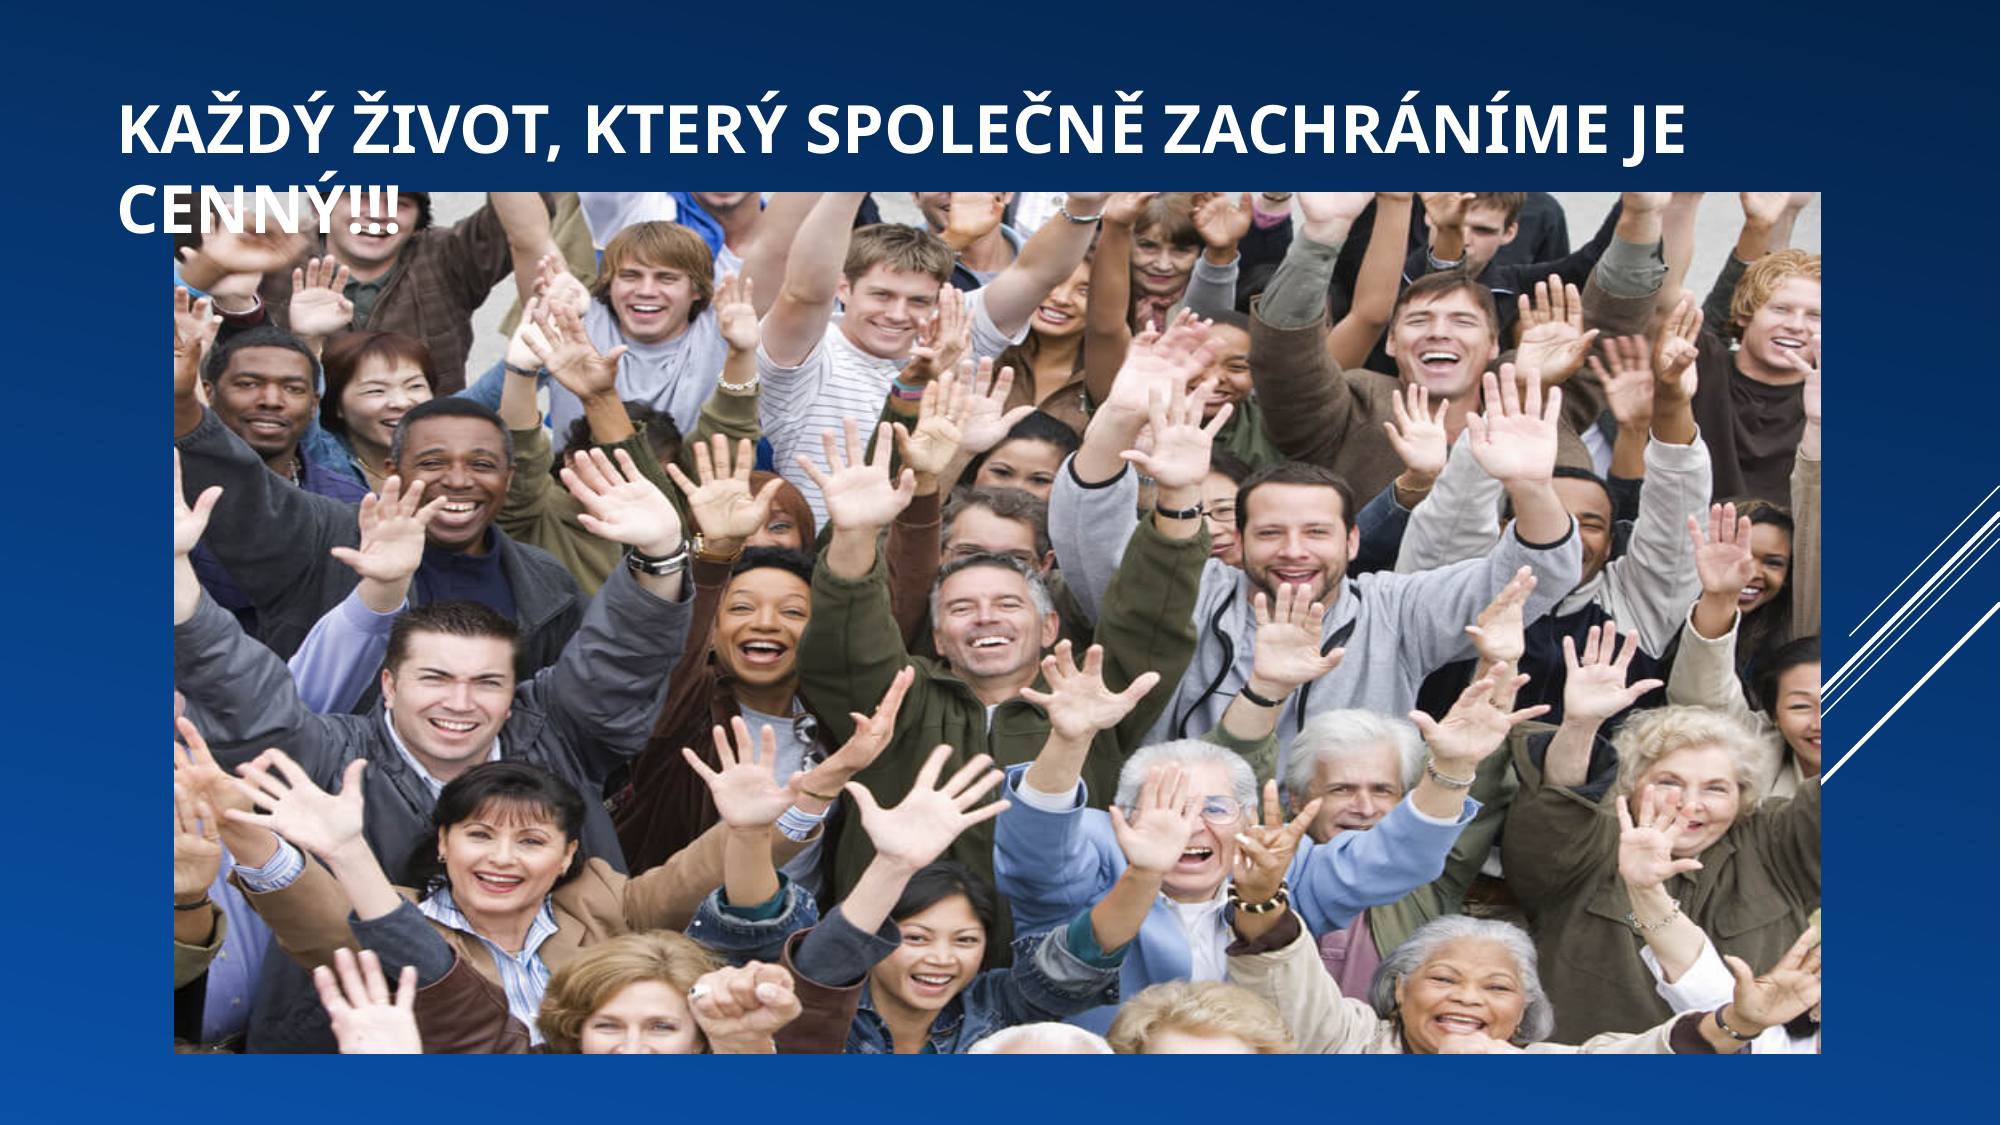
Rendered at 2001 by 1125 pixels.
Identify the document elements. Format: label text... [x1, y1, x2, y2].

picture [174, 191, 1821, 1054]
text_box KAŽDÝ ŽIVOT, KTERÝ SPOLEČNĚ ZACHRÁNÍME JE CENNÝ!!! [101, 79, 1973, 255]
